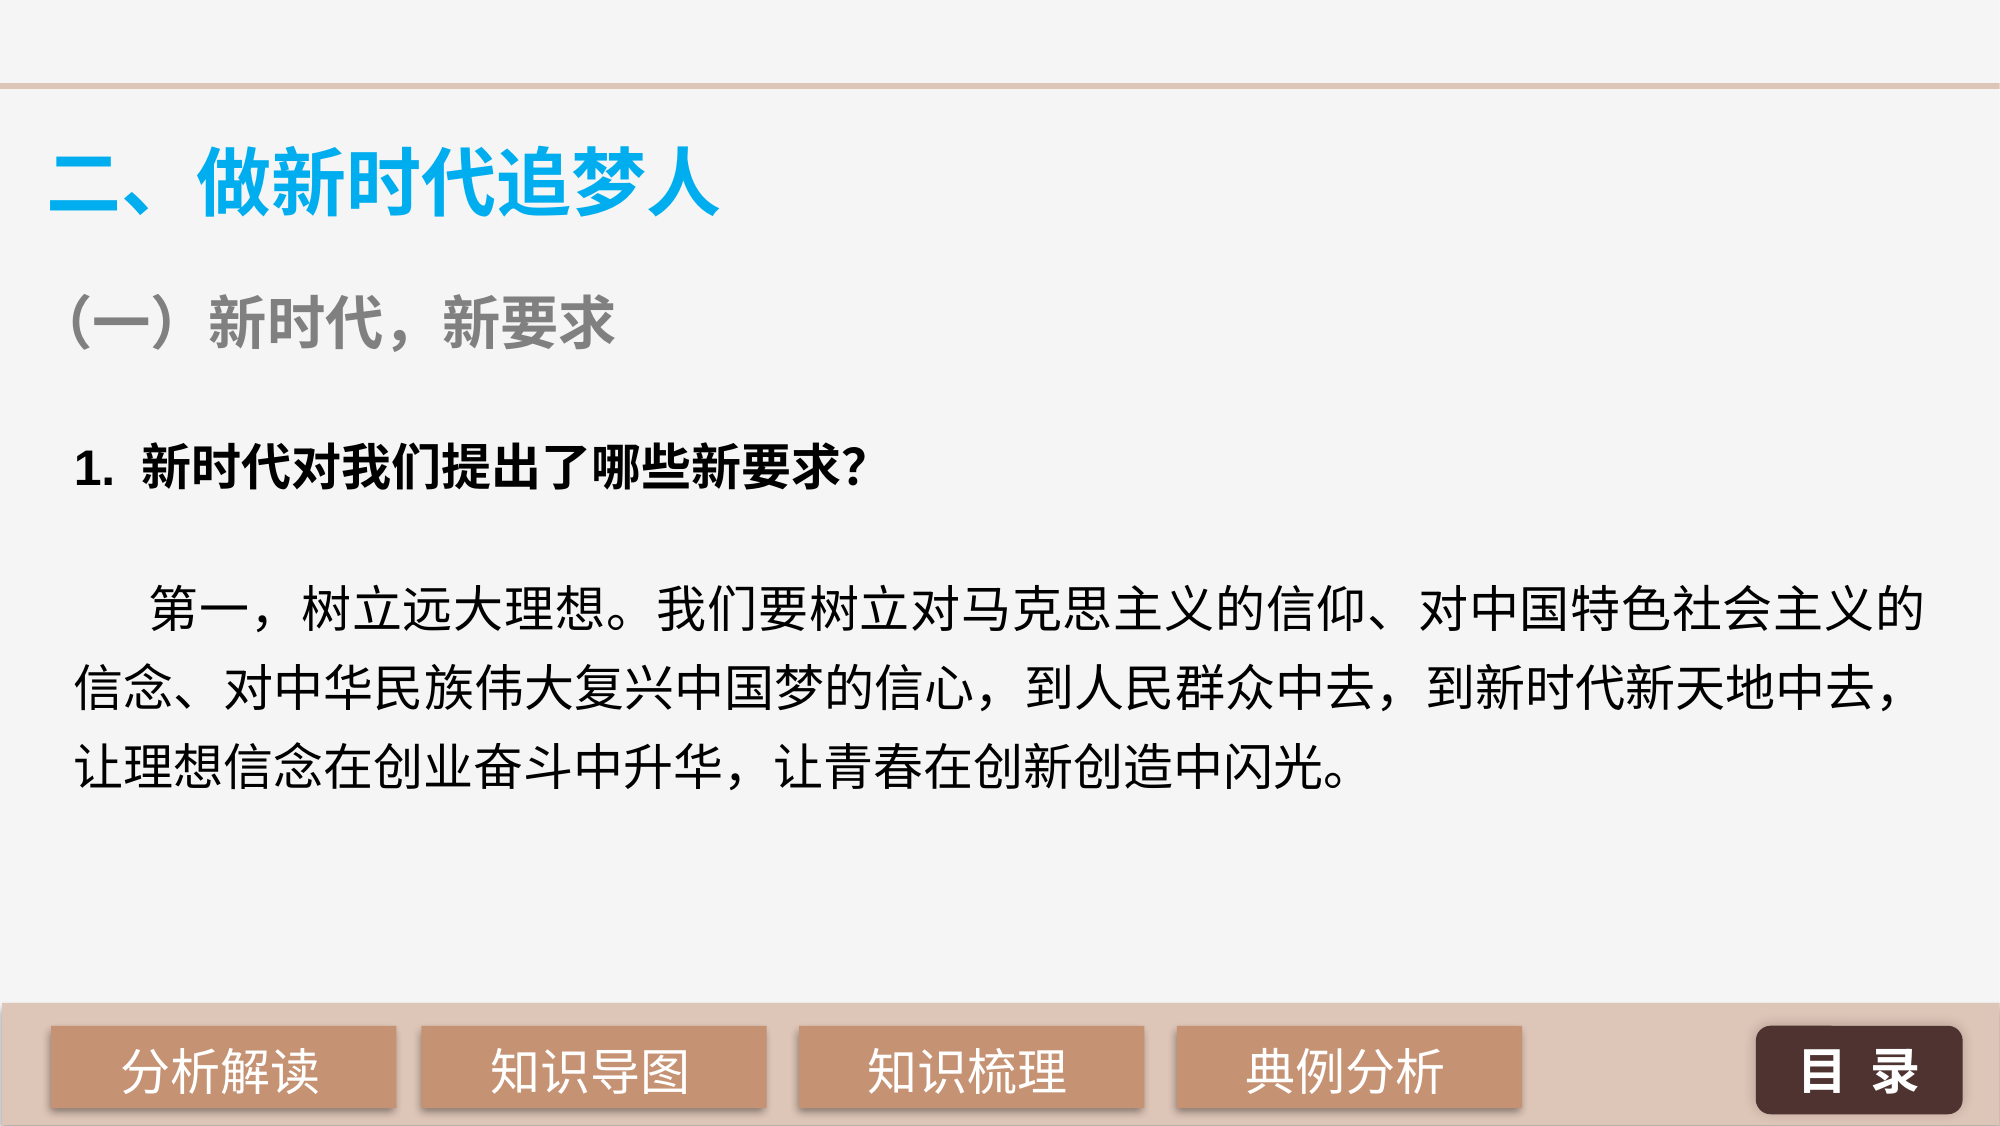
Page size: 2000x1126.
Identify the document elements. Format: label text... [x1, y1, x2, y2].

text_box 第一，树立远大理想。我们要树立对马克思主义的信仰、对中国特色社会主义的信念、对中华民族伟大复兴中国梦的信心，到人民群众中去，到新时代新天地中去，让理想信念在创业奋斗中升华，让青春在创新创造中闪光。 [58, 550, 1940, 883]
text_box 二、做新时代追梦人 [31, 128, 1667, 233]
text_box （一）新时代，新要求 [19, 278, 1926, 364]
text_box 1. 新时代对我们提出了哪些新要求？ [58, 408, 1940, 503]
